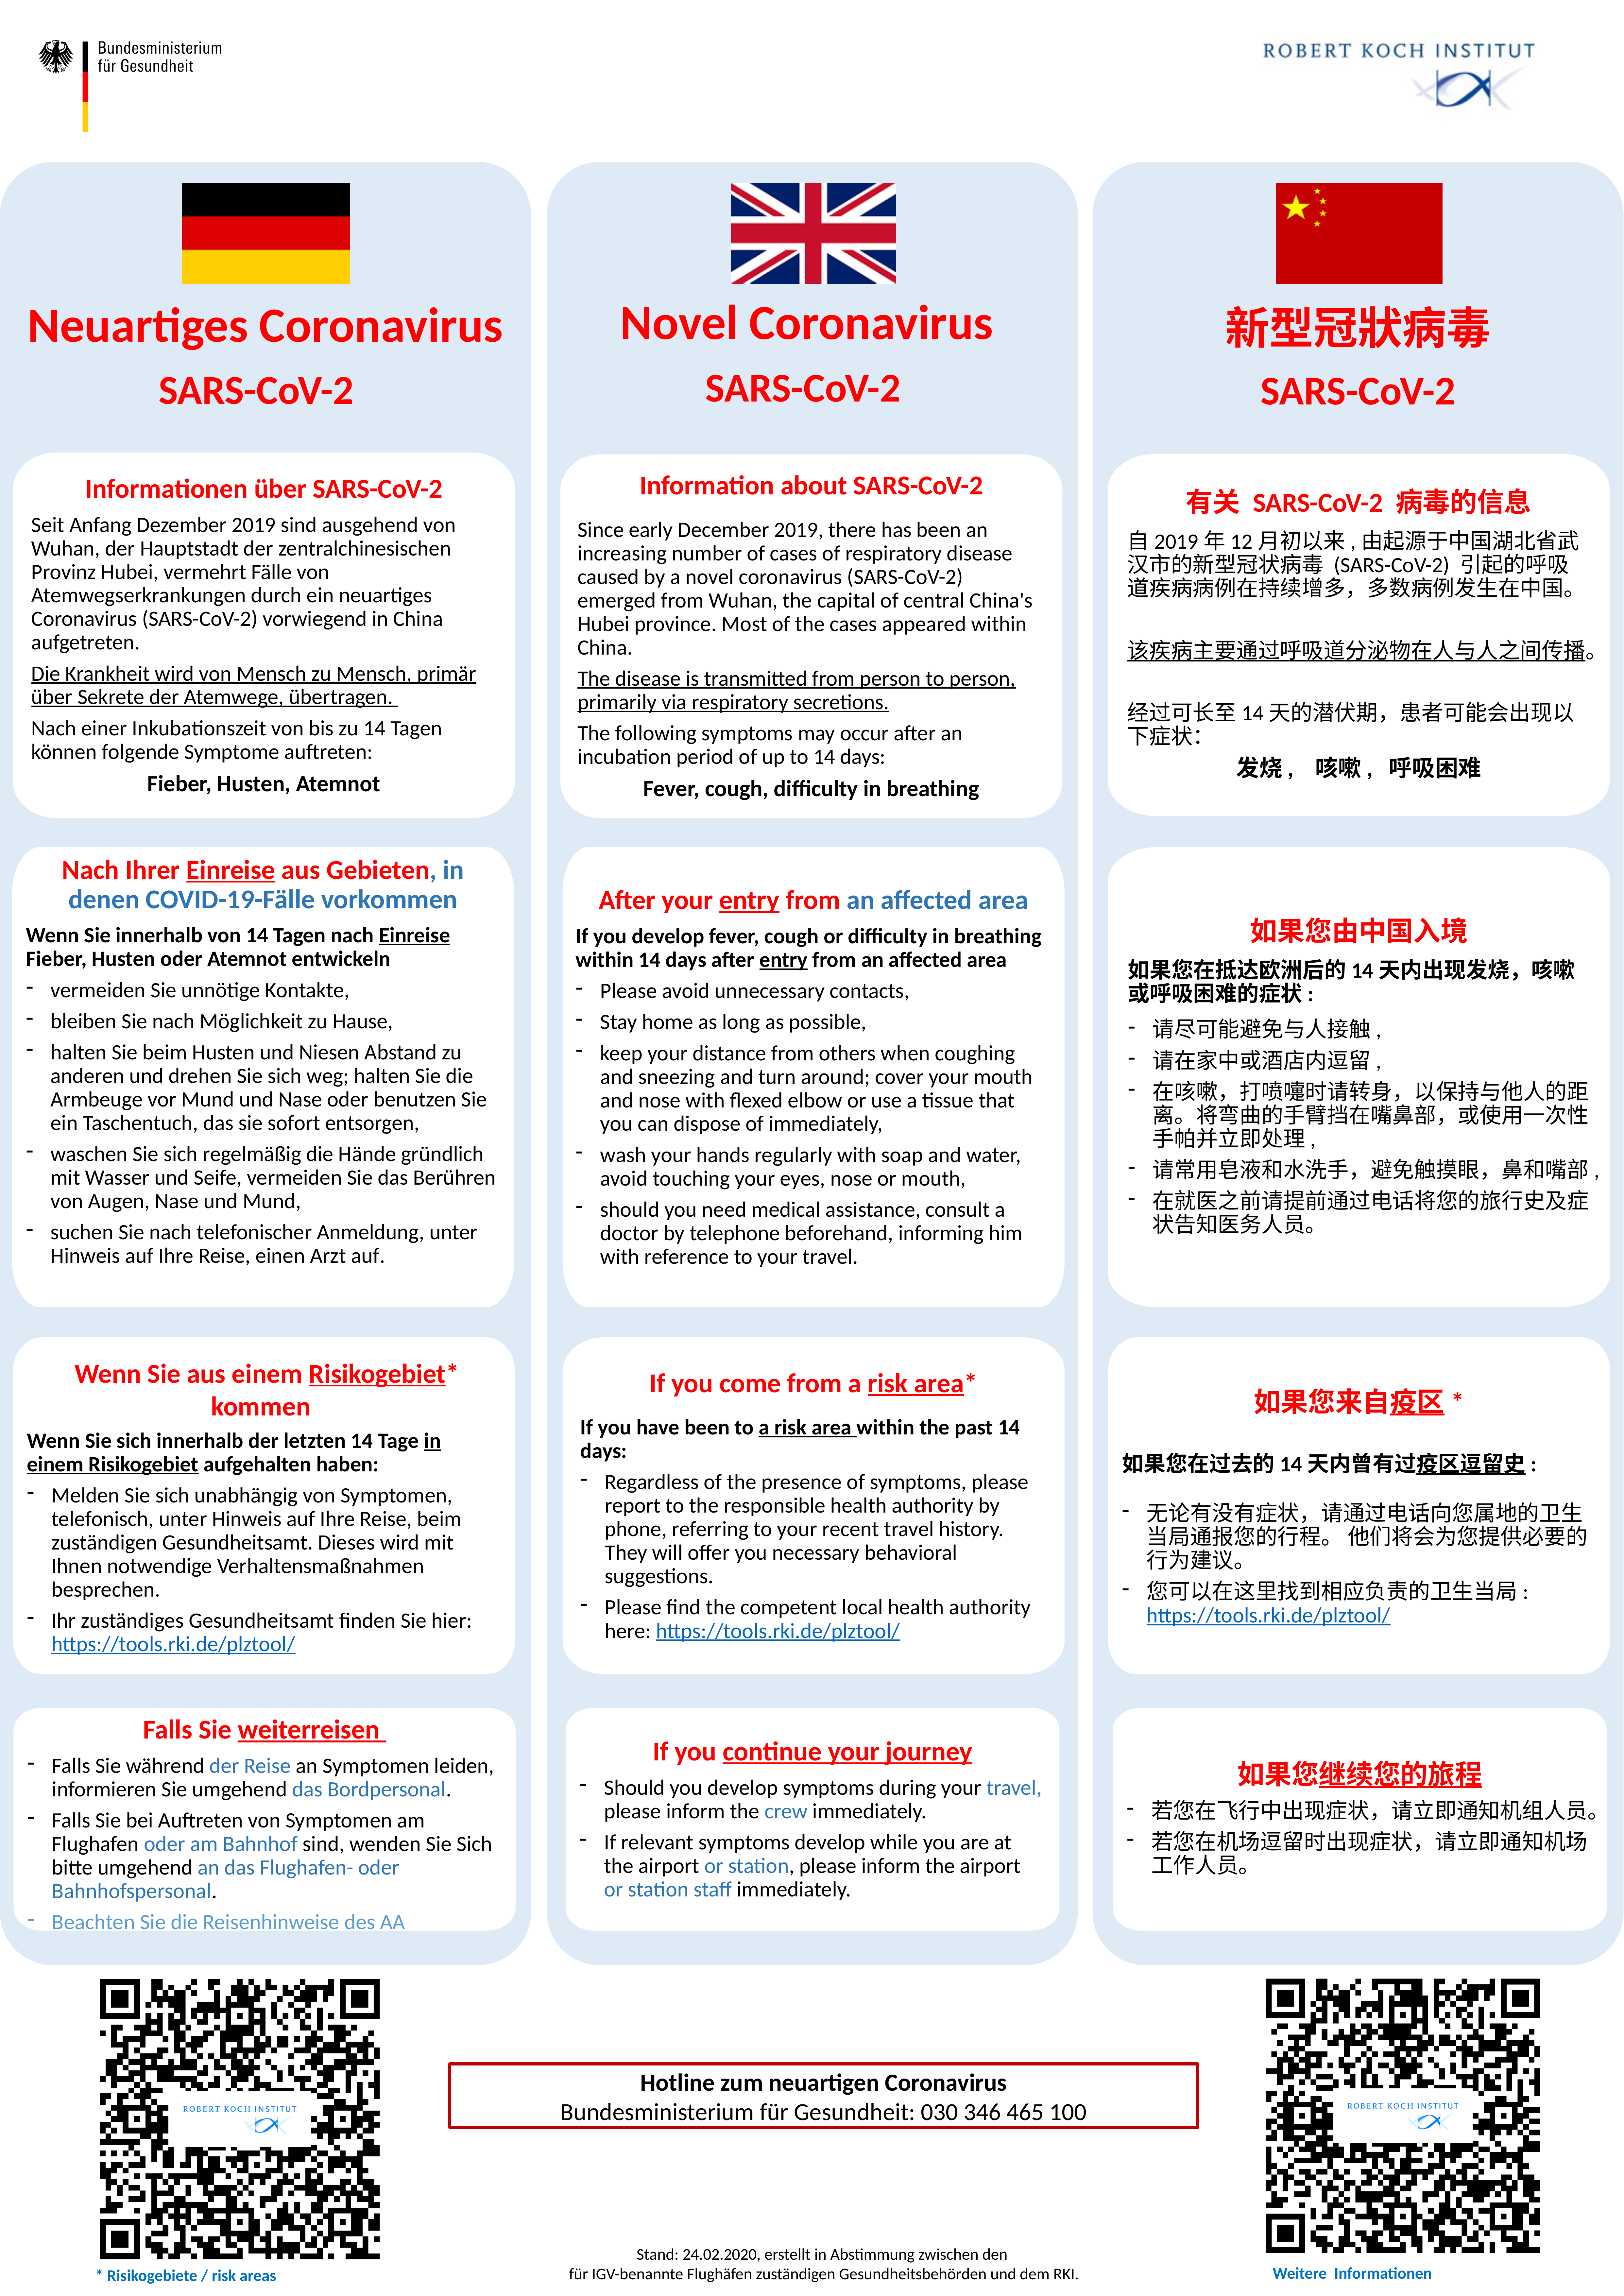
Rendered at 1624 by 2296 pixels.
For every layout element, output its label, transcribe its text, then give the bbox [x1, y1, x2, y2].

text_box 如果您继续您的旅程 若您在飞行中出现症状，请立即通知机组人员。 若您在机场逗留时出现症状，请立即通知机场工作人员。 [1112, 1707, 1607, 1931]
text_box After your entry from an affected area If you develop fever, cough or difficulty in breathing within 14 days after entry from an affected area Please avoid unnecessary contacts, Stay home as long as possible, keep your distance from others when coughing and sneezing and turn around; cover your mouth and nose with flexed elbow or use a tissue that you can dispose of immediately, wash your hands regularly with soap and water, avoid touching your eyes, nose or mouth, should you need medical assistance, consult a doctor by telephone beforehand, informing him with reference to your travel. [562, 847, 1065, 1308]
picture [731, 183, 896, 284]
text_box Neuartiges Coronavirus SARS-CoV-2 [0, 162, 531, 1965]
picture [1276, 183, 1443, 284]
text_box Weitere Informationen [1268, 2260, 1588, 2285]
text_box 如果您来自疫区* 如果您在过去的14天内曾有过疫区逗留史: 无论有没有症状，请通过电话向您属地的卫生当局通报您的行程。 他们将会为您提供必要的行为建议。 您可以在这里找到相应负责的卫生当局: https://tools.rki.de/plztool/ [1108, 1337, 1611, 1675]
text_box Novel Coronavirus SARS-CoV-2 [547, 162, 1078, 1965]
text_box If you come from a risk area* If you have been to a risk area within the past 14 days: Regardless of the presence of symptoms, please report to the responsible health authority by phone, referring to your recent travel history. They will offer you necessary behavioral suggestions. Please find the competent local health authority here: https://tools.rki.de/plztool/ [562, 1337, 1065, 1675]
text_box 新型冠狀病毒 SARS-CoV-2 [1092, 162, 1624, 1965]
text_box Wenn Sie aus einem Risikogebiet* kommen Wenn Sie sich innerhalb der letzten 14 Tage in einem Risikogebiet aufgehalten haben: Melden Sie sich unabhängig von Symptomen, telefonisch, unter Hinweis auf Ihre Reise, beim zuständigen Gesundheitsamt. Dieses wird mit Ihnen notwendige Verhaltensmaßnahmen besprechen. Ihr zuständiges Gesundheitsamt finden Sie hier: https://tools.rki.de/plztool/ [12, 1337, 516, 1675]
picture [88, 1967, 391, 2270]
text_box Falls Sie weiterreisen Falls Sie während der Reise an Symptomen leiden, informieren Sie umgehend das Bordpersonal. Falls Sie bei Auftreten von Symptomen am Flughafen oder am Bahnhof sind, wenden Sie Sich bitte umgehend an das Flughafen- oder Bahnhofspersonal. Beachten Sie die Reisenhinweise des AA [13, 1707, 516, 1931]
text_box Stand: 24.02.2020, erstellt in Abstimmung zwischen den für IGV-benannte Flughäfen zuständigen Gesundheitsbehörden und dem RKI. [450, 2241, 1198, 2286]
text_box * Risikogebiete / risk areas [90, 2270, 331, 2287]
text_box 有关 SARS-CoV-2 病毒的信息 自2019年12月初以来,由起源于中国湖北省武汉市的新型冠状病毒 (SARS-CoV-2) 引起的呼吸道疾病病例在持续增多，多数病例发生在中国。 该疾病主要通过呼吸道分泌物在人与人之间传播。 经过可长至14天的潜伏期，患者可能会出现以下症状： 发烧, 咳嗽, 呼吸困难 [1107, 453, 1610, 816]
text_box 如果您由中国入境 如果您在抵达欧洲后的14天内出现发烧，咳嗽或呼吸困难的症状: 请尽可能避免与人接触, 请在家中或酒店内逗留, 在咳嗽，打喷嚏时请转身，以保持与他人的距离。将弯曲的手臂挡在嘴鼻部，或使用一次性手帕并立即处理, 请常用皂液和水洗手，避免触摸眼，鼻和嘴部, 在就医之前请提前通过电话将您的旅行史及症状告知医务人员。 [1108, 847, 1611, 1308]
text_box Nach Ihrer Einreise aus Gebieten, in denen COVID-19-Fälle vorkommen Wenn Sie innerhalb von 14 Tagen nach Einreise Fieber, Husten oder Atemnot entwickeln vermeiden Sie unnötige Kontakte, bleiben Sie nach Möglichkeit zu Hause, halten Sie beim Husten und Niesen Abstand zu anderen und drehen Sie sich weg; halten Sie die Armbeuge vor Mund und Nase oder benutzen Sie ein Taschentuch, das sie sofort entsorgen, waschen Sie sich regelmäßig die Hände gründlich mit Wasser und Seife, vermeiden Sie das Berühren von Augen, Nase und Mund, suchen Sie nach telefonischer Anmeldung, unter Hinweis auf Ihre Reise, einen Arzt auf. [11, 847, 515, 1308]
text_box Hotline zum neuartigen Coronavirus Bundesministerium für Gesundheit: 030 346 465 100 [450, 2064, 1198, 2128]
picture [1261, 33, 1551, 122]
text_box Information about SARS-CoV-2 Since early December 2019, there has been an increasing number of cases of respiratory disease caused by a novel coronavirus (SARS-CoV-2) emerged from Wuhan, the capital of central China's Hubei province. Most of the cases appeared within China. The disease is transmitted from person to person, primarily via respiratory secretions. The following symptoms may occur after an incubation period of up to 14 days: Fever, cough, difficulty in breathing [560, 454, 1063, 819]
picture [182, 183, 350, 284]
picture [13, 11, 266, 162]
text_box If you continue your journey Should you develop symptoms during your travel, please inform the crew immediately. If relevant symptoms develop while you are at the airport or station, please inform the airport or station staff immediately. [565, 1707, 1060, 1931]
text_box Informationen über SARS-CoV-2 Seit Anfang Dezember 2019 sind ausgehend von Wuhan, der Hauptstadt der zentralchinesischen Provinz Hubei, vermehrt Fälle von Atemwegserkrankungen durch ein neuartiges Coronavirus (SARS-CoV-2) vorwiegend in China aufgetreten. Die Krankheit wird von Mensch zu Mensch, primär über Sekrete der Atemwege, übertragen. Nach einer Inkubationszeit von bis zu 14 Tagen können folgende Symptome auftreten: Fieber, Husten, Atemnot [12, 452, 516, 819]
picture [1255, 1967, 1551, 2264]
